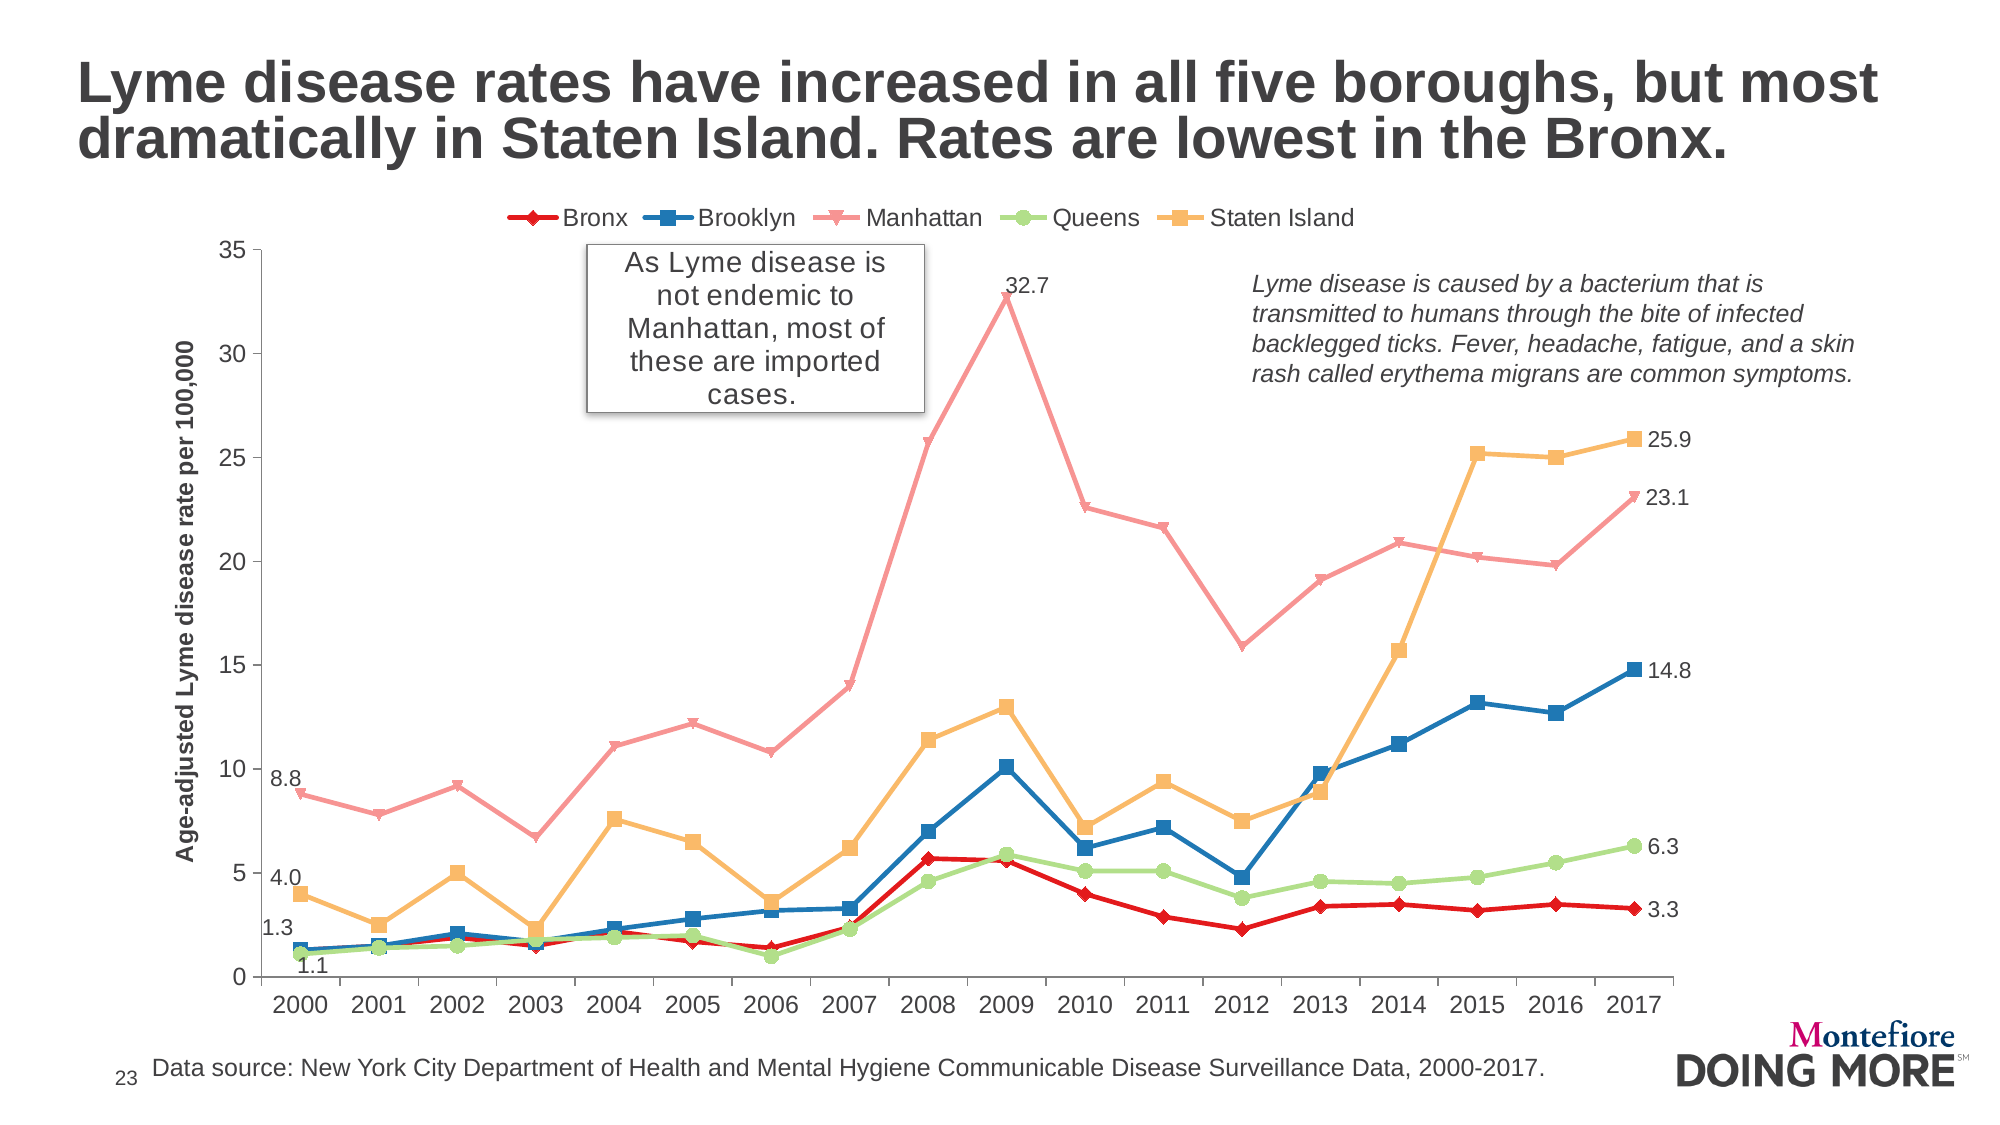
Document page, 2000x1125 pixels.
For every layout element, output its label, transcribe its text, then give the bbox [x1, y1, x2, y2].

text_box Lyme disease is caused by a bacterium that is transmitted to humans through the bite of infected backlegged ticks. Fever, headache, fatigue, and a skin rash called erythema migrans are common symptoms. [1709, 260, 1891, 395]
text_box Lyme disease rates have increased in all five boroughs, but most dramatically in Staten Island. Rates are lowest in the Bronx. [62, 49, 1938, 177]
text_box Data source: New York City Department of Health and Mental Hygiene Communicable Disease Surveillance Data, 2000-2017. [137, 1044, 1626, 1090]
chart [161, 187, 1703, 1025]
